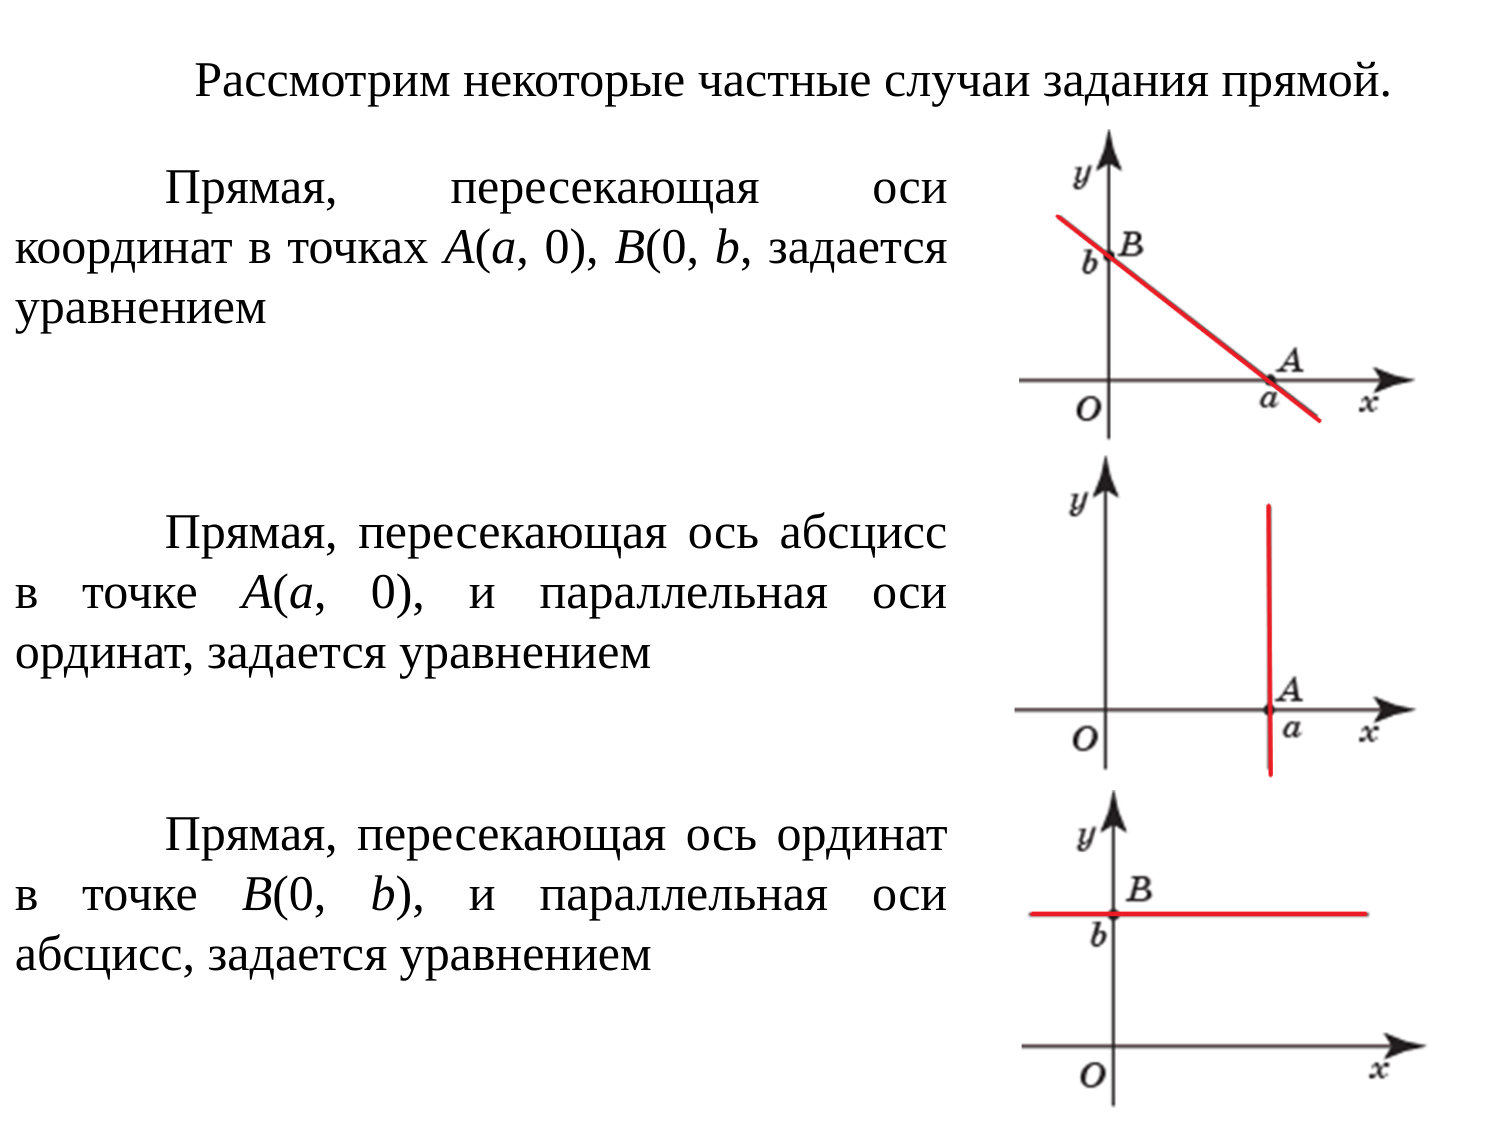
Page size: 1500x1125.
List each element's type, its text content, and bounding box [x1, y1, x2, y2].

title Рассмотрим некоторые частные случаи задания прямой. [29, 32, 1459, 120]
picture [1018, 124, 1422, 447]
picture [1016, 790, 1433, 1108]
picture [1007, 450, 1422, 782]
